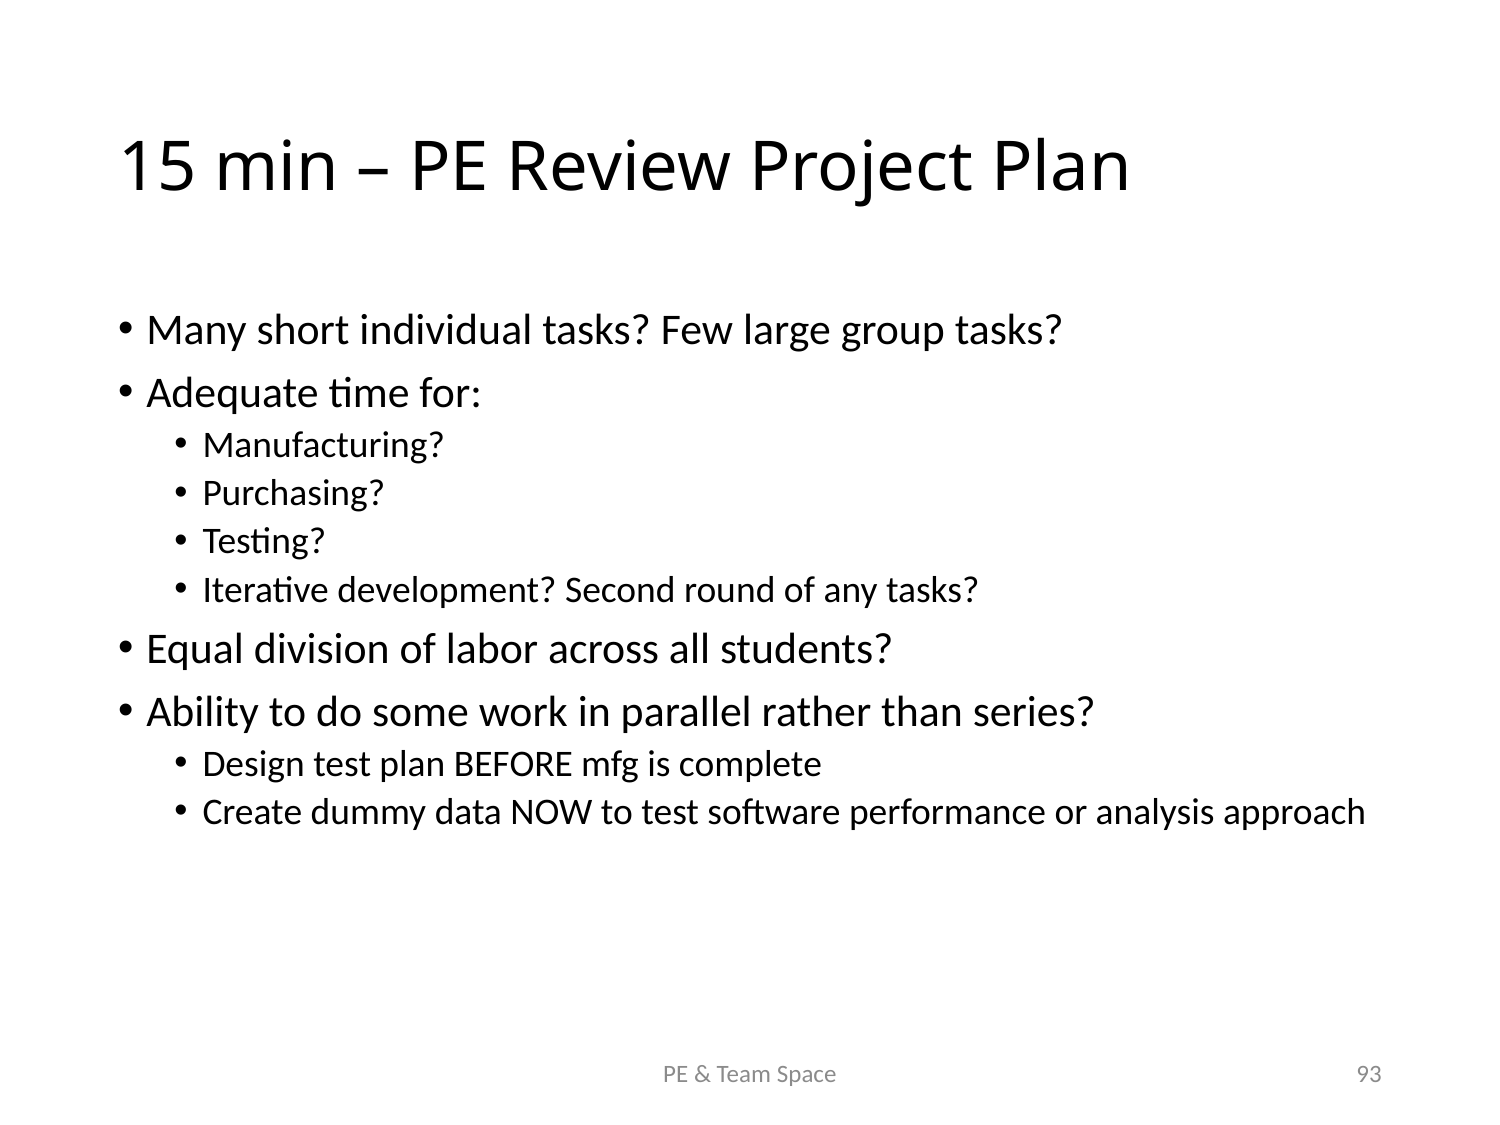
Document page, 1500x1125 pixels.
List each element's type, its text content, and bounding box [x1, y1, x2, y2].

footer PE & Team Space [496, 1042, 1004, 1103]
slide_number 93 [1059, 1042, 1397, 1103]
list Many short individual tasks? Few large group tasks? Adequate time for: Manufacturing? Purchasing? Testing? Iterative development? Second round of any tasks? Equal division of labor across all students? Ability to do some work in parallel rather than series? Design test plan BEFORE mfg is complete Create dummy data NOW to test software performance or analysis approach [103, 299, 1397, 1014]
title 15 min – PE Review Project Plan [103, 59, 1397, 278]
